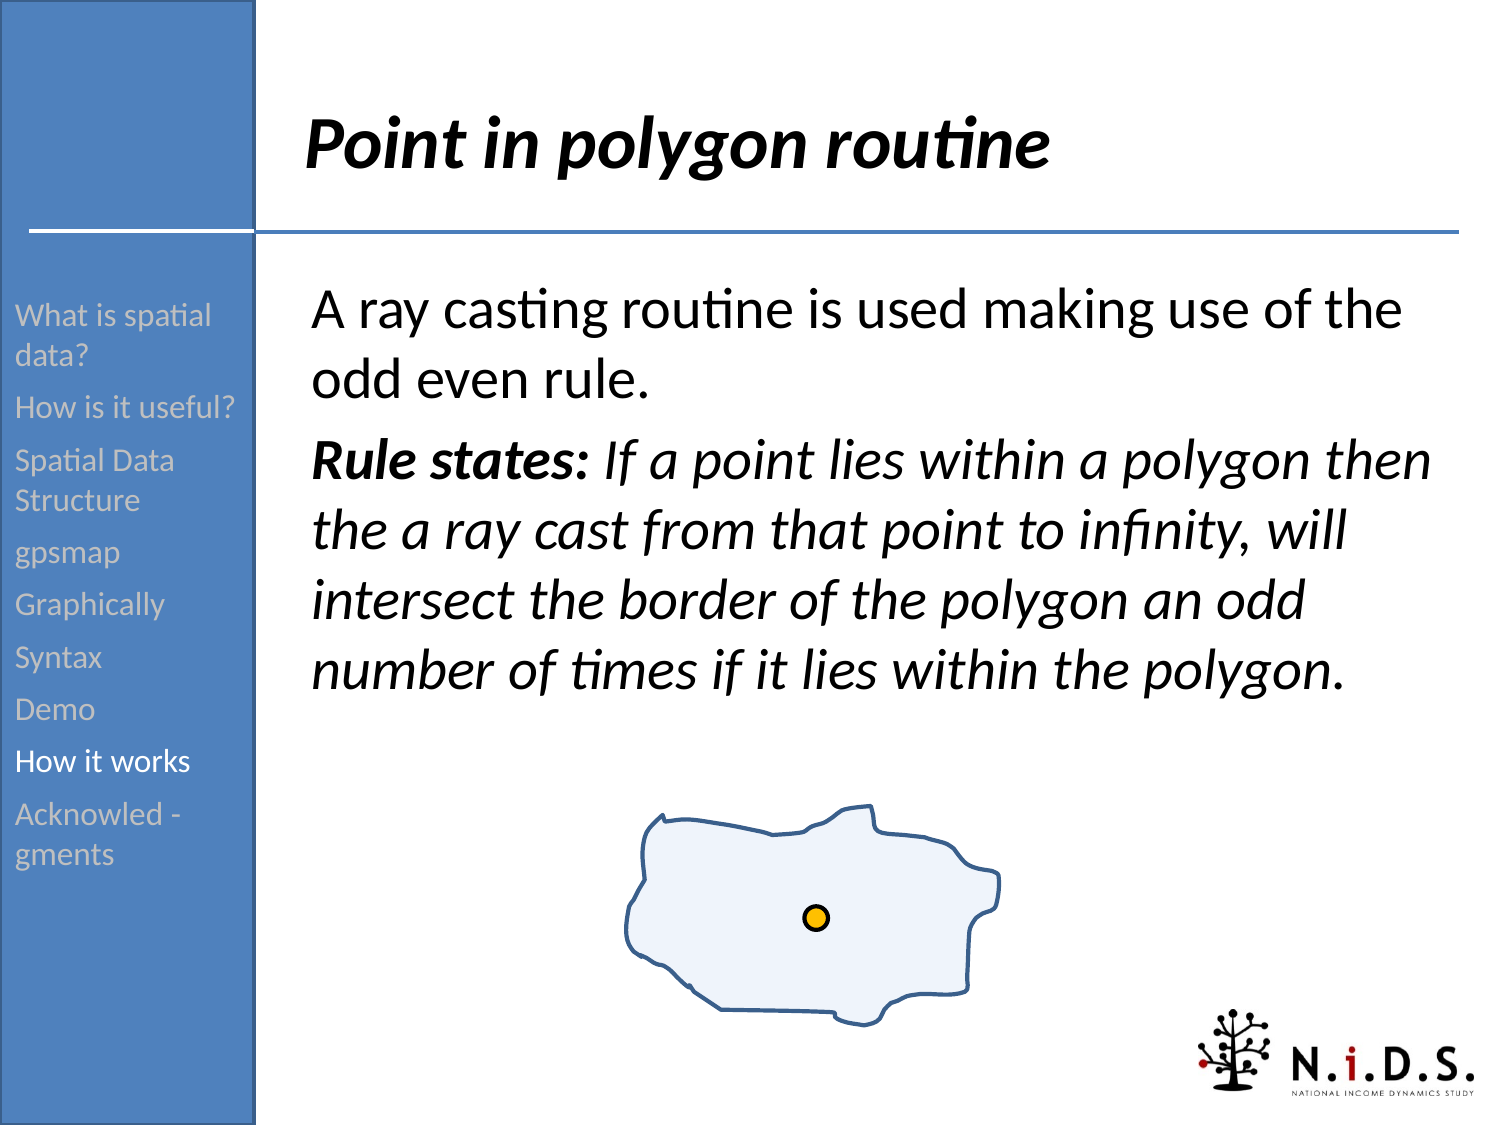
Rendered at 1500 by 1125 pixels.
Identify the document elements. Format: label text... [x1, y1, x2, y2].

text_box [624, 803, 1002, 1028]
title Point in polygon routine [289, 45, 1425, 230]
picture [1198, 1009, 1474, 1096]
text_box [802, 904, 831, 932]
text_box What is spatial data? How is it useful? Spatial Data Structure gpsmap Graphically Syntax Demo How it works Acknowled -gments [0, 0, 256, 1125]
list A ray casting routine is used making use of the odd even rule. Rule states: If a point lies within a polygon then the a ray cast from that point to infinity, will intersect the border of the polygon an odd number of times if it lies within the polygon. [277, 262, 1459, 1083]
